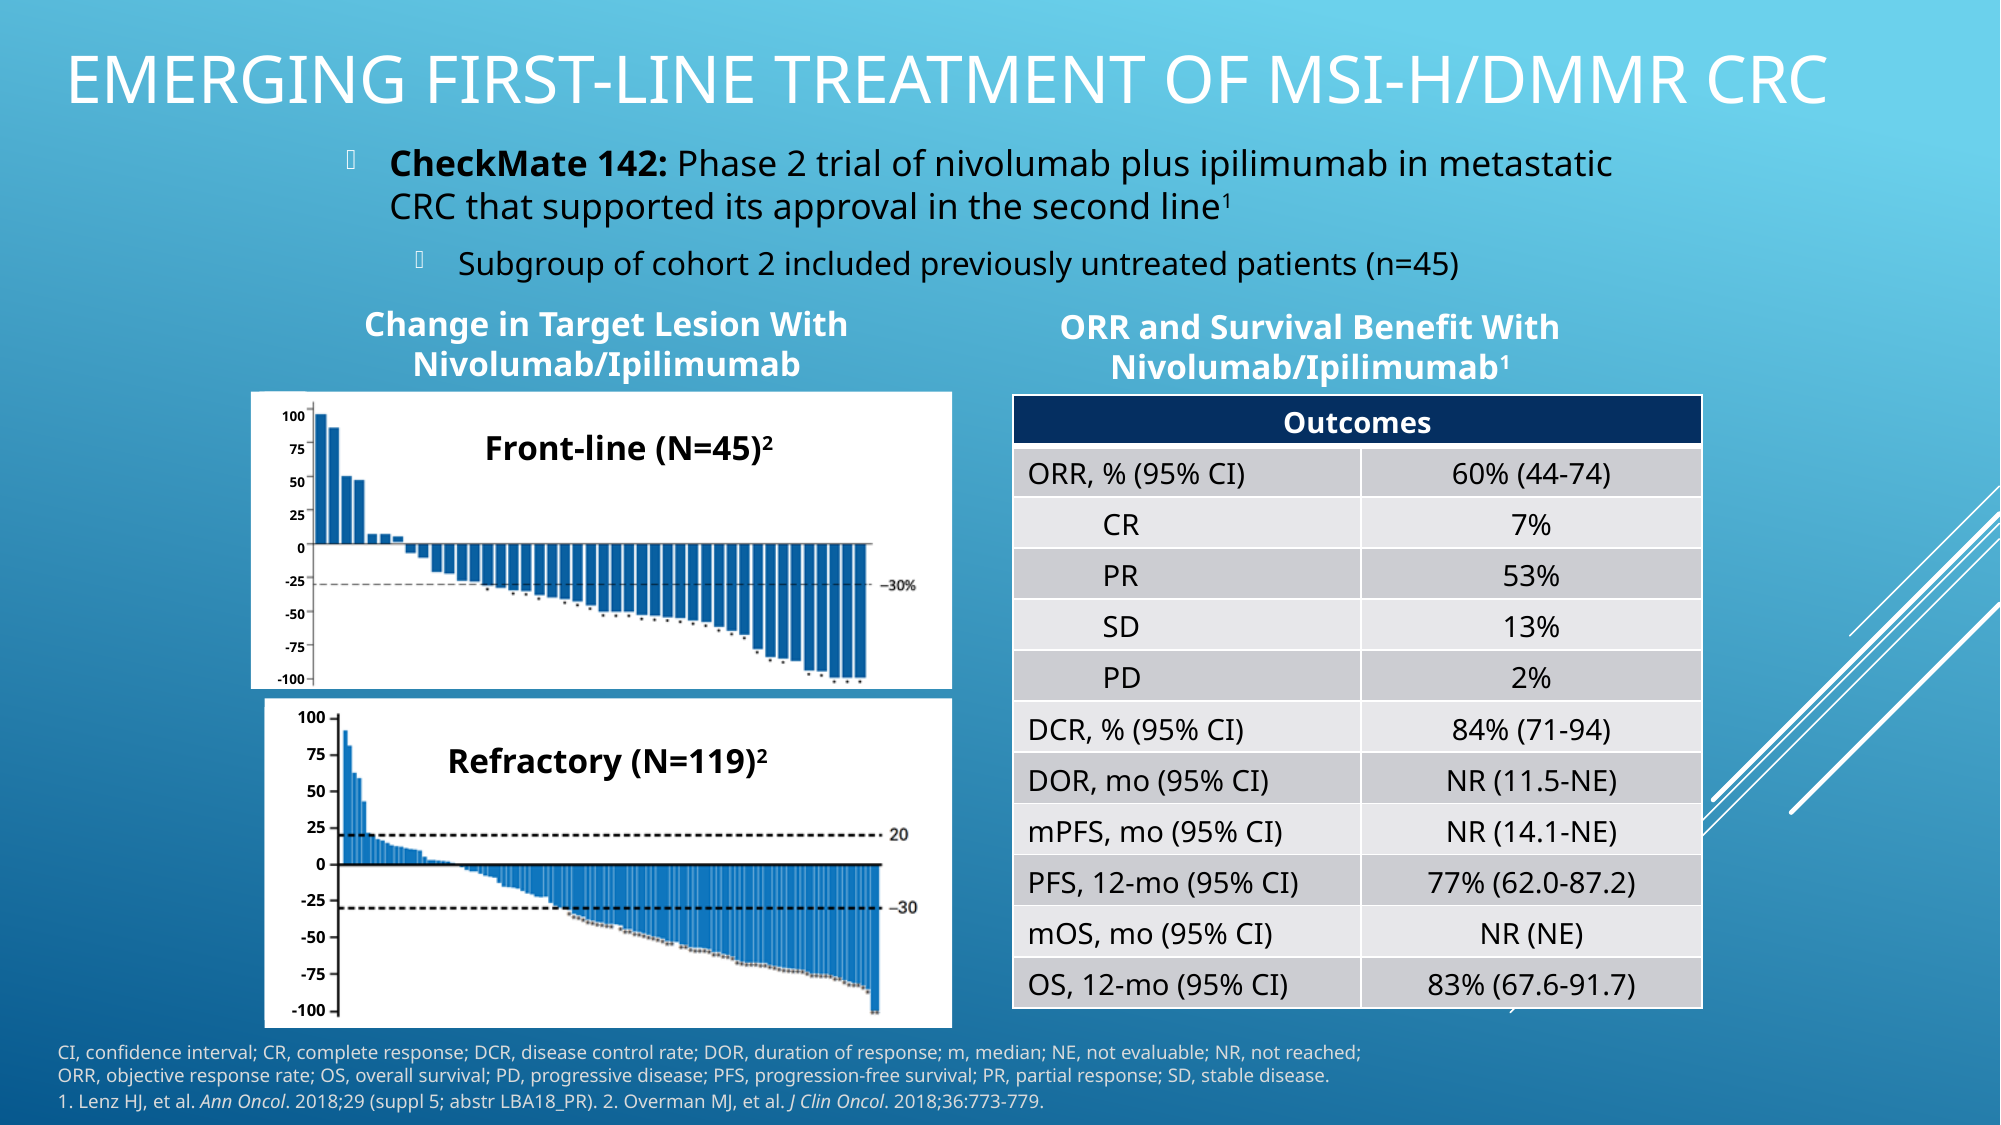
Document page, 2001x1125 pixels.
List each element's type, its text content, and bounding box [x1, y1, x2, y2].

table_cell NR (11.5-NE) [1362, 753, 1701, 803]
table_cell 2% [1362, 651, 1701, 700]
table_cell NR (14.1-NE) [1362, 804, 1701, 854]
table_cell CR [1014, 498, 1360, 547]
table_cell PFS, 12-mo (95% CI) [1014, 855, 1360, 905]
table_cell PR [1014, 549, 1360, 598]
table_cell NR (NE) [1362, 906, 1701, 956]
list CheckMate 142: Phase 2 trial of nivolumab plus ipilimumab in metastatic CRC that supported its approval in the second line1 Subgroup of cohort 2 included previously untreated patients (n=45) [331, 132, 1669, 291]
table_header Outcomes [1014, 396, 1701, 443]
table_cell 53% [1362, 549, 1701, 598]
title Emerging First-Line Treatment of MSI-H/dMMR CRC [50, 29, 1942, 126]
table_cell 83% (67.6-91.7) [1362, 958, 1701, 1007]
text_box Change in Target Lesion With Nivolumab/Ipilimumab [311, 295, 902, 391]
table_cell 60% (44-74) [1362, 449, 1701, 496]
table_cell mOS, mo (95% CI) [1014, 906, 1360, 956]
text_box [264, 698, 953, 1029]
table_cell PD [1014, 651, 1360, 700]
table_cell SD [1014, 600, 1360, 649]
table_cell 13% [1362, 600, 1701, 649]
table_cell mPFS, mo (95% CI) [1014, 804, 1360, 854]
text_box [250, 391, 953, 690]
text_box ORR and Survival Benefit With Nivolumab/Ipilimumab1 [952, 298, 1669, 394]
table_cell OS, 12-mo (95% CI) [1014, 958, 1360, 1007]
table_cell 7% [1362, 498, 1701, 547]
table_cell ORR, % (95% CI) [1014, 449, 1360, 496]
table_cell DOR, mo (95% CI) [1014, 753, 1360, 803]
table_cell 84% (71-94) [1362, 702, 1701, 751]
text_box CI, confidence interval; CR, complete response; DCR, disease control rate; DOR, duration of response; m, median; NE, not evaluable; NR, not reached; ORR, objective response rate; OS, overall survival; PD, progressive disease; PFS, progression-free survival; PR, partial response; SD, stable disease. 1. Lenz HJ, et al. Ann Oncol. 2018;29 (suppl 5; abstr LBA18_PR). 2. Overman MJ, et al. J Clin Oncol. 2018;36:773-779. [50, 1045, 1547, 1120]
table_cell 77% (62.0-87.2) [1362, 855, 1701, 905]
table_cell DCR, % (95% CI) [1014, 702, 1360, 751]
